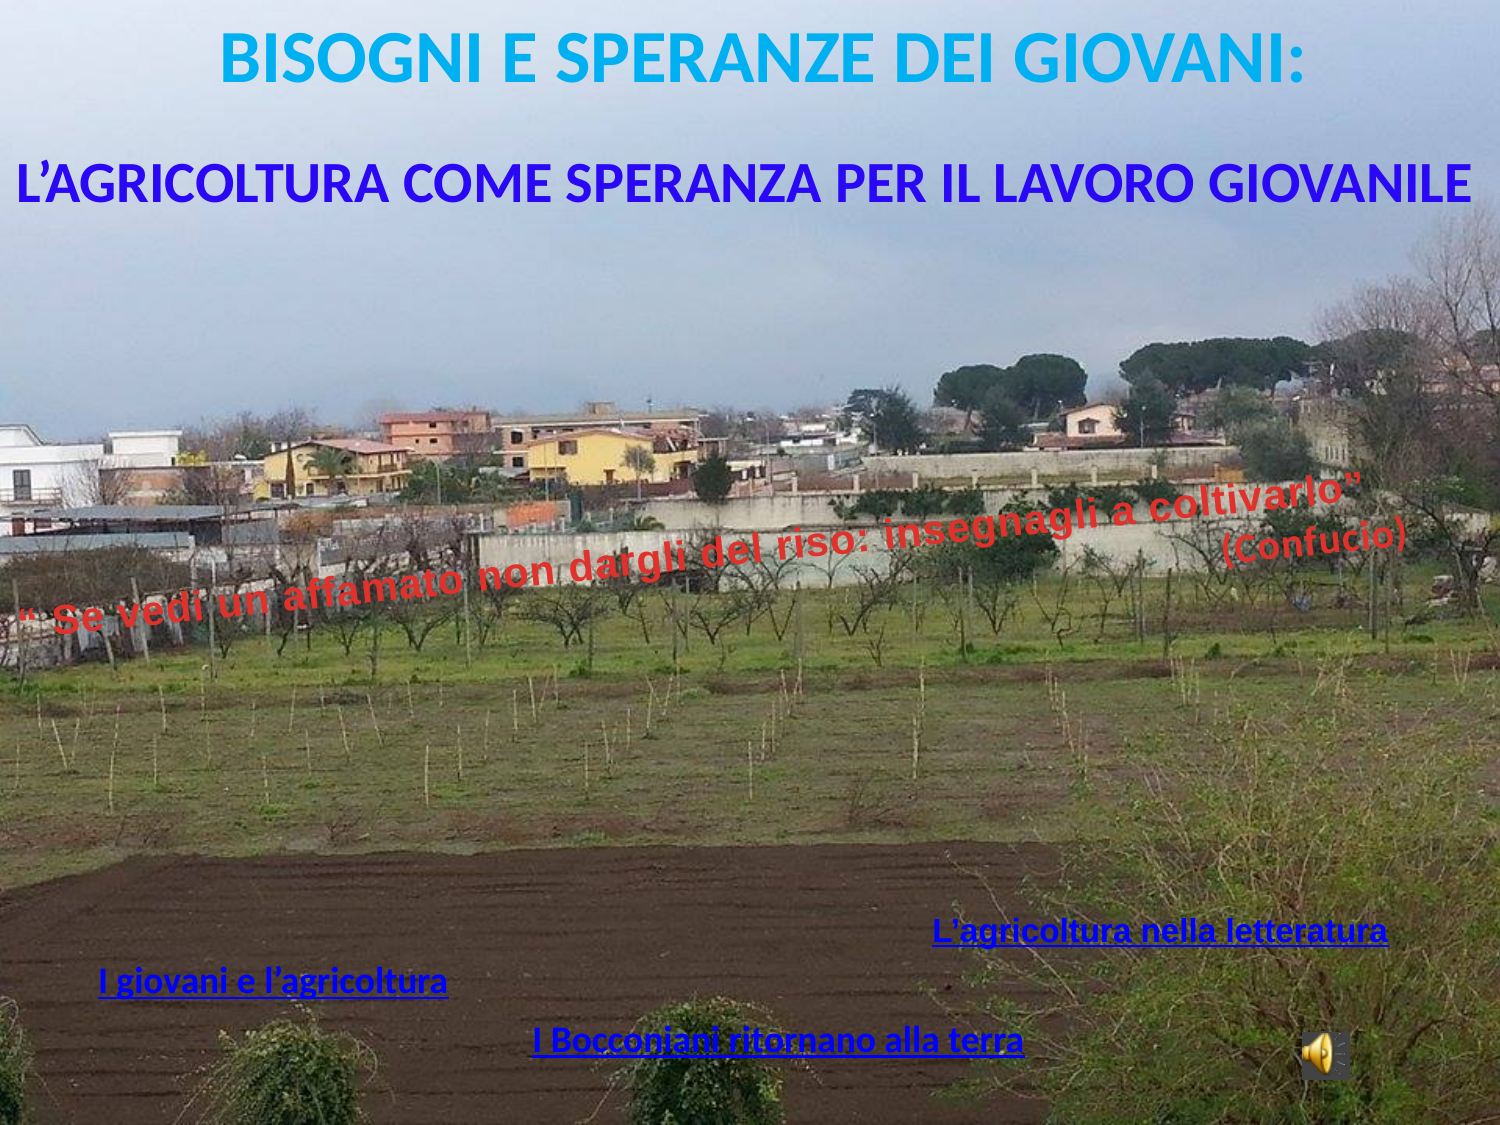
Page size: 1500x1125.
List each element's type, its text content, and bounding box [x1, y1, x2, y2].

text_box “ Se vedi un affamato non dargli del riso: insegnagli a coltivarlo” (Confucio) [0, 445, 1425, 706]
text_box I Bocconiani ritornano alla terra [517, 1007, 1040, 1068]
text_box Bisogni e speranze dei giovani: [204, 0, 1323, 105]
text_box L’agricoltura come speranza per il lavoro giovanile [1, 137, 1489, 357]
text_box I giovani e l’agricoltura [83, 949, 464, 1009]
text_box L’agricoltura nella letteratura [917, 902, 1404, 957]
picture [0, 0, 1500, 1125]
